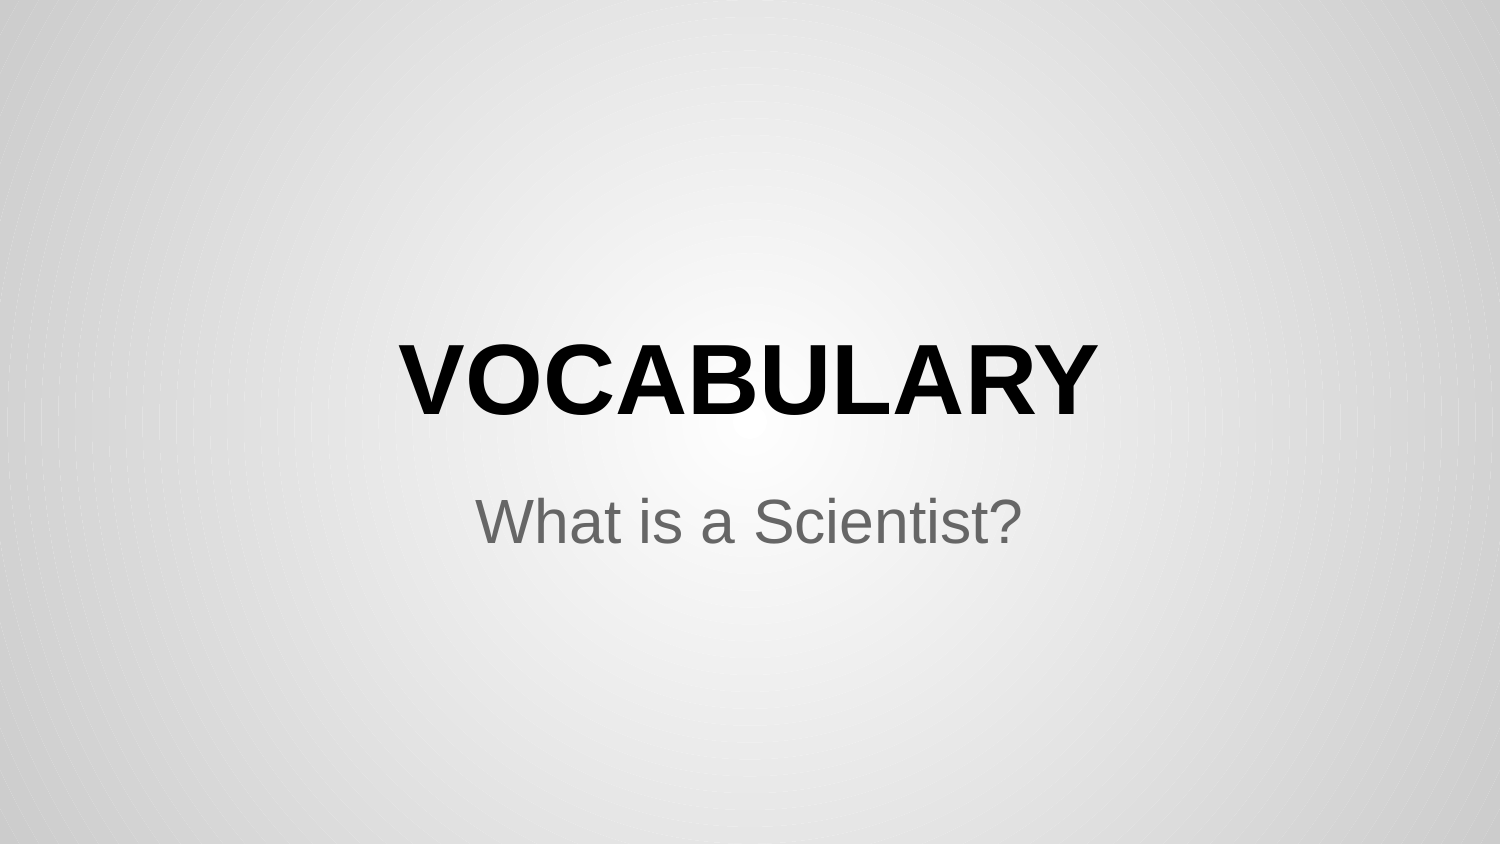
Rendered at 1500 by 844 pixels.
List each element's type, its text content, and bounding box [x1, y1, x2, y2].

subtitle What is a Scientist? [112, 465, 1388, 595]
title VOCABULARY [112, 259, 1388, 450]
